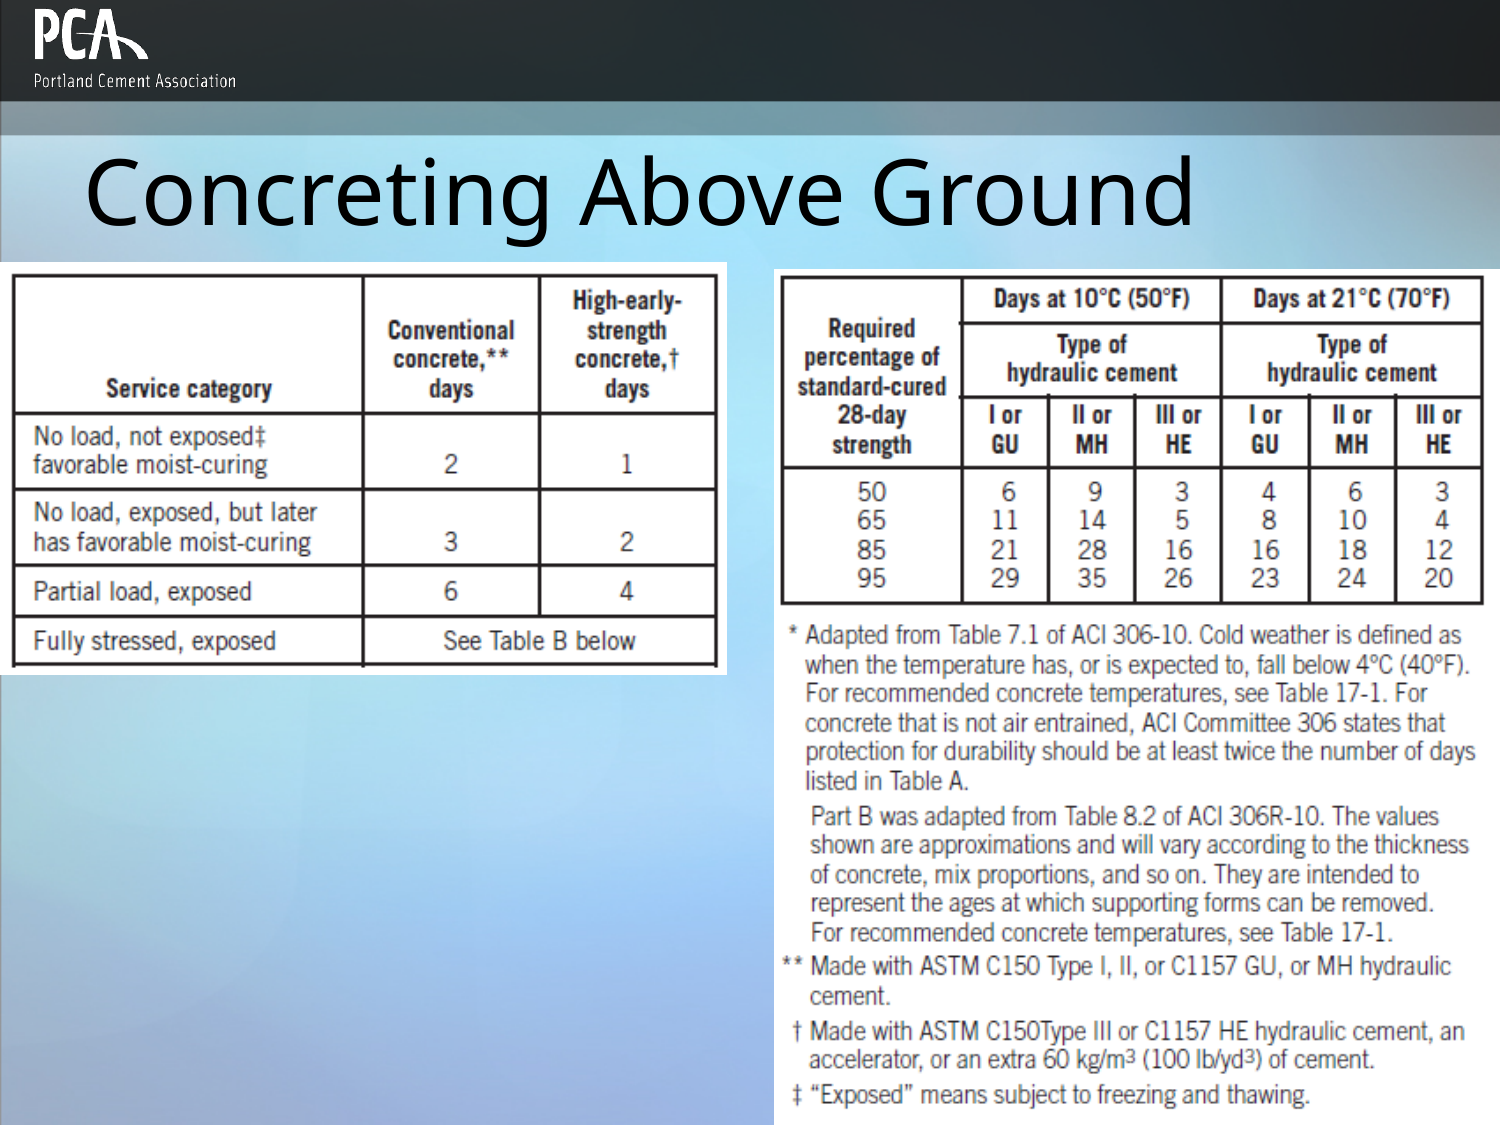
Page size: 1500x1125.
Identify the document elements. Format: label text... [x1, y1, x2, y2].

picture [0, 0, 1500, 1125]
title Concreting Above Ground [68, 101, 1344, 277]
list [0, 262, 727, 676]
